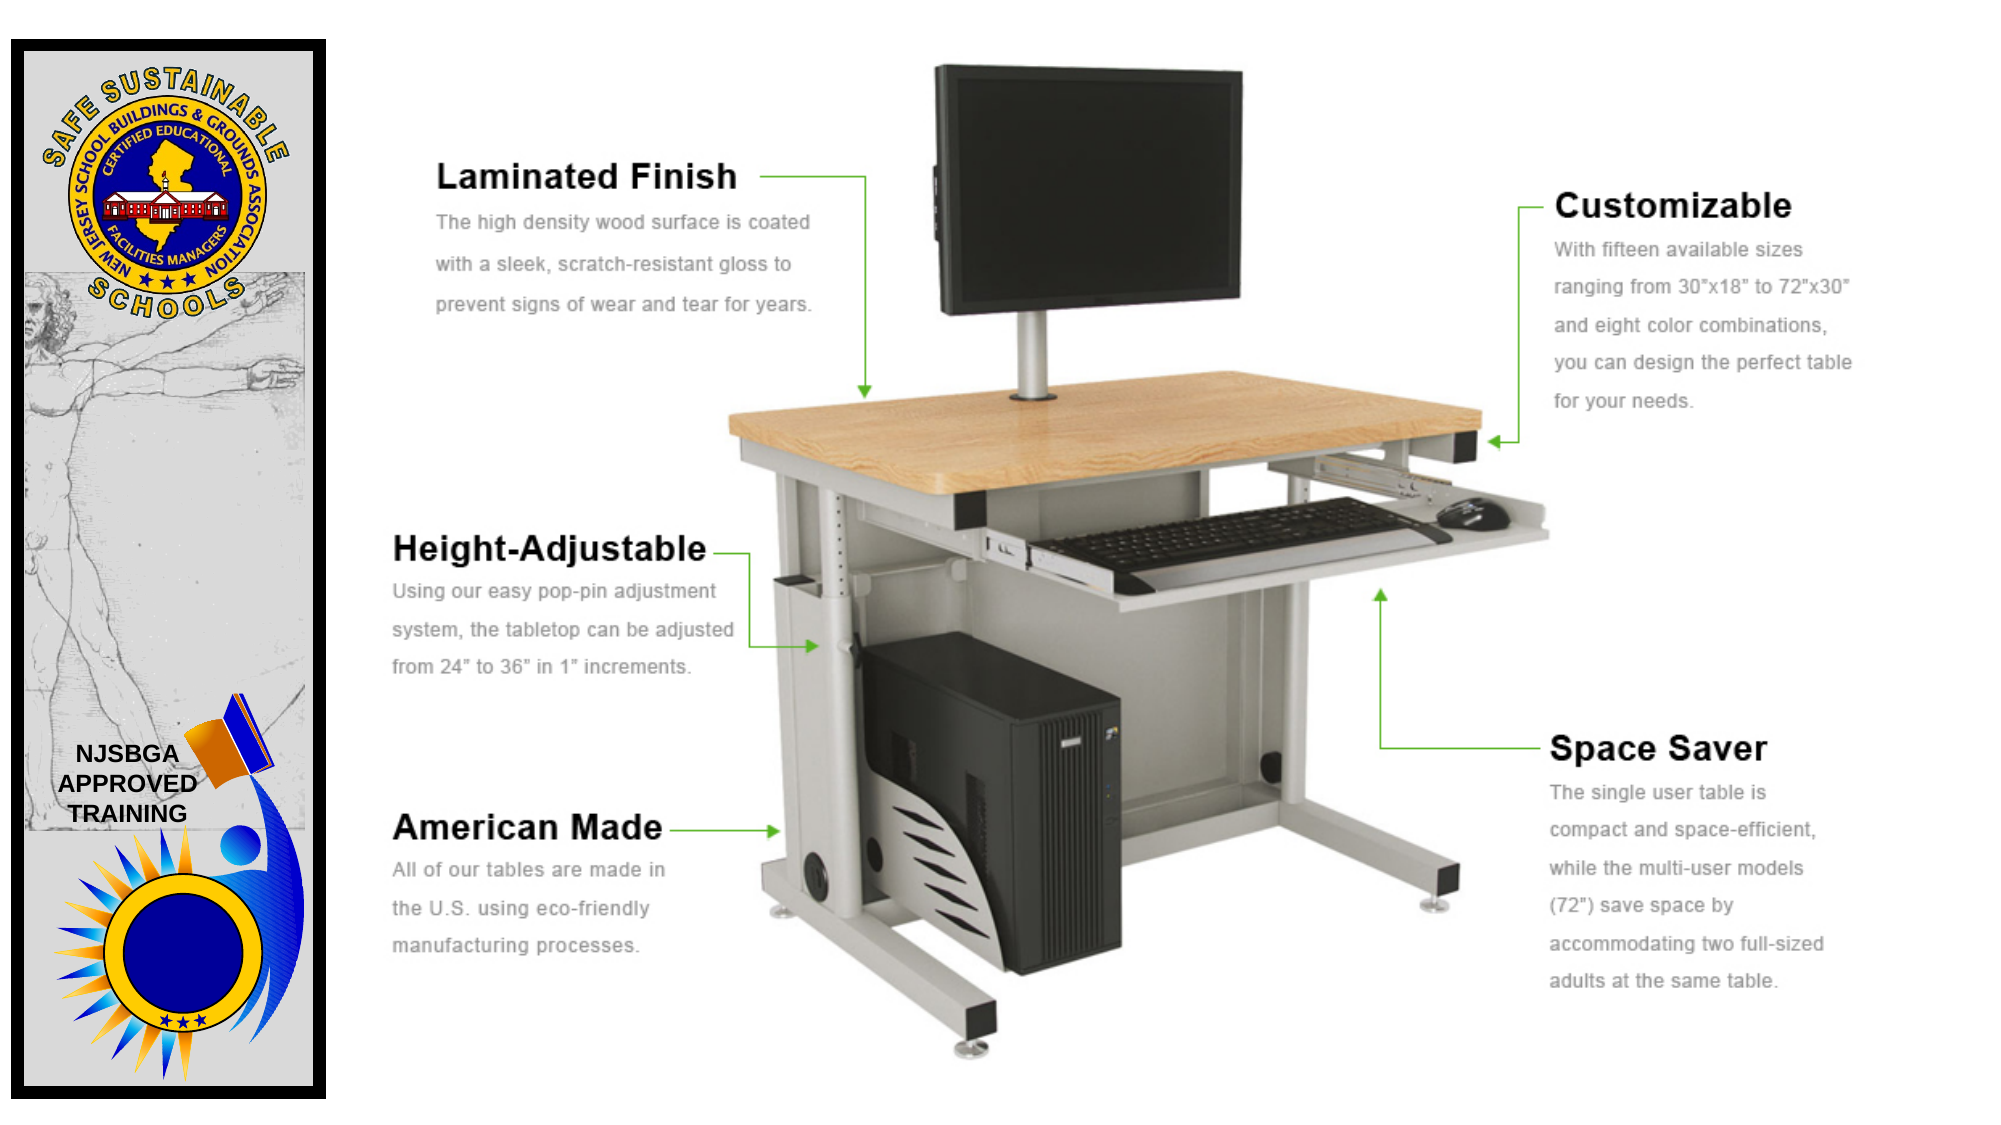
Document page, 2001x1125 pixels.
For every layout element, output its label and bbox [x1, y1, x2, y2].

picture [345, 36, 1890, 1083]
picture [25, 59, 305, 831]
